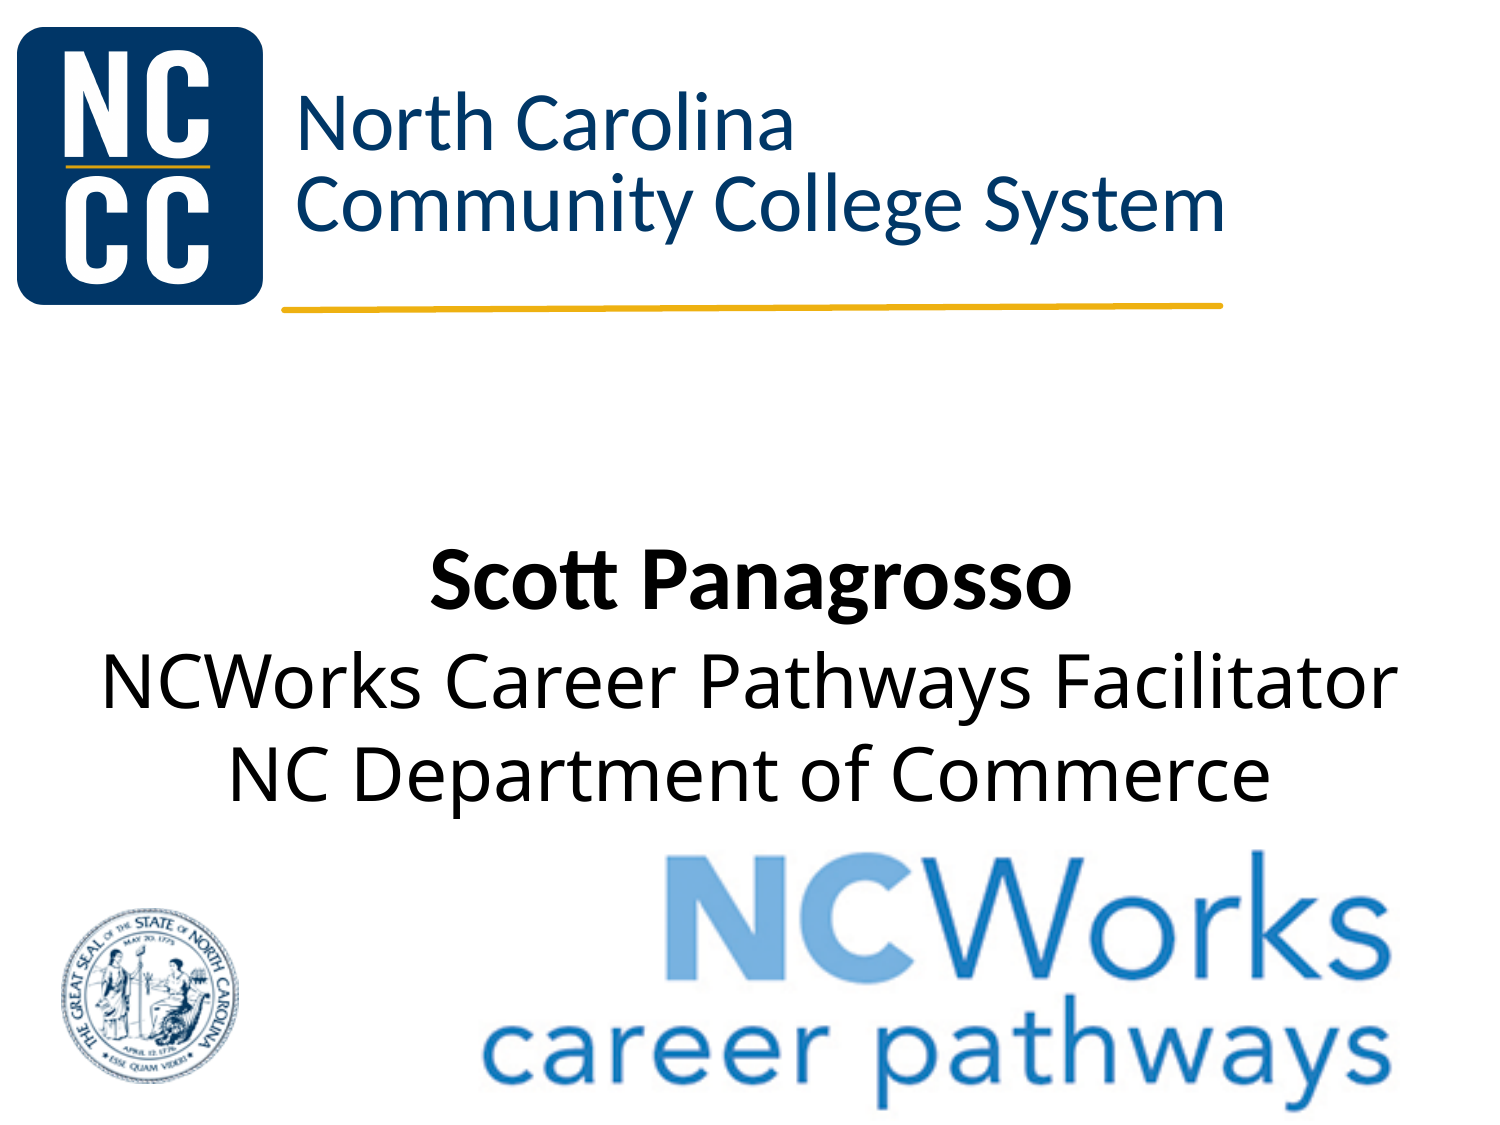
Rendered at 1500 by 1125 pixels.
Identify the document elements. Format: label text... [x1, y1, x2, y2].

picture [61, 908, 239, 1084]
picture [17, 27, 263, 305]
picture [477, 848, 1400, 1121]
subtitle NCWorks Career Pathways Facilitator NC Department of Commerce [0, 636, 1500, 909]
title Scott Panagrosso [150, 402, 1354, 636]
